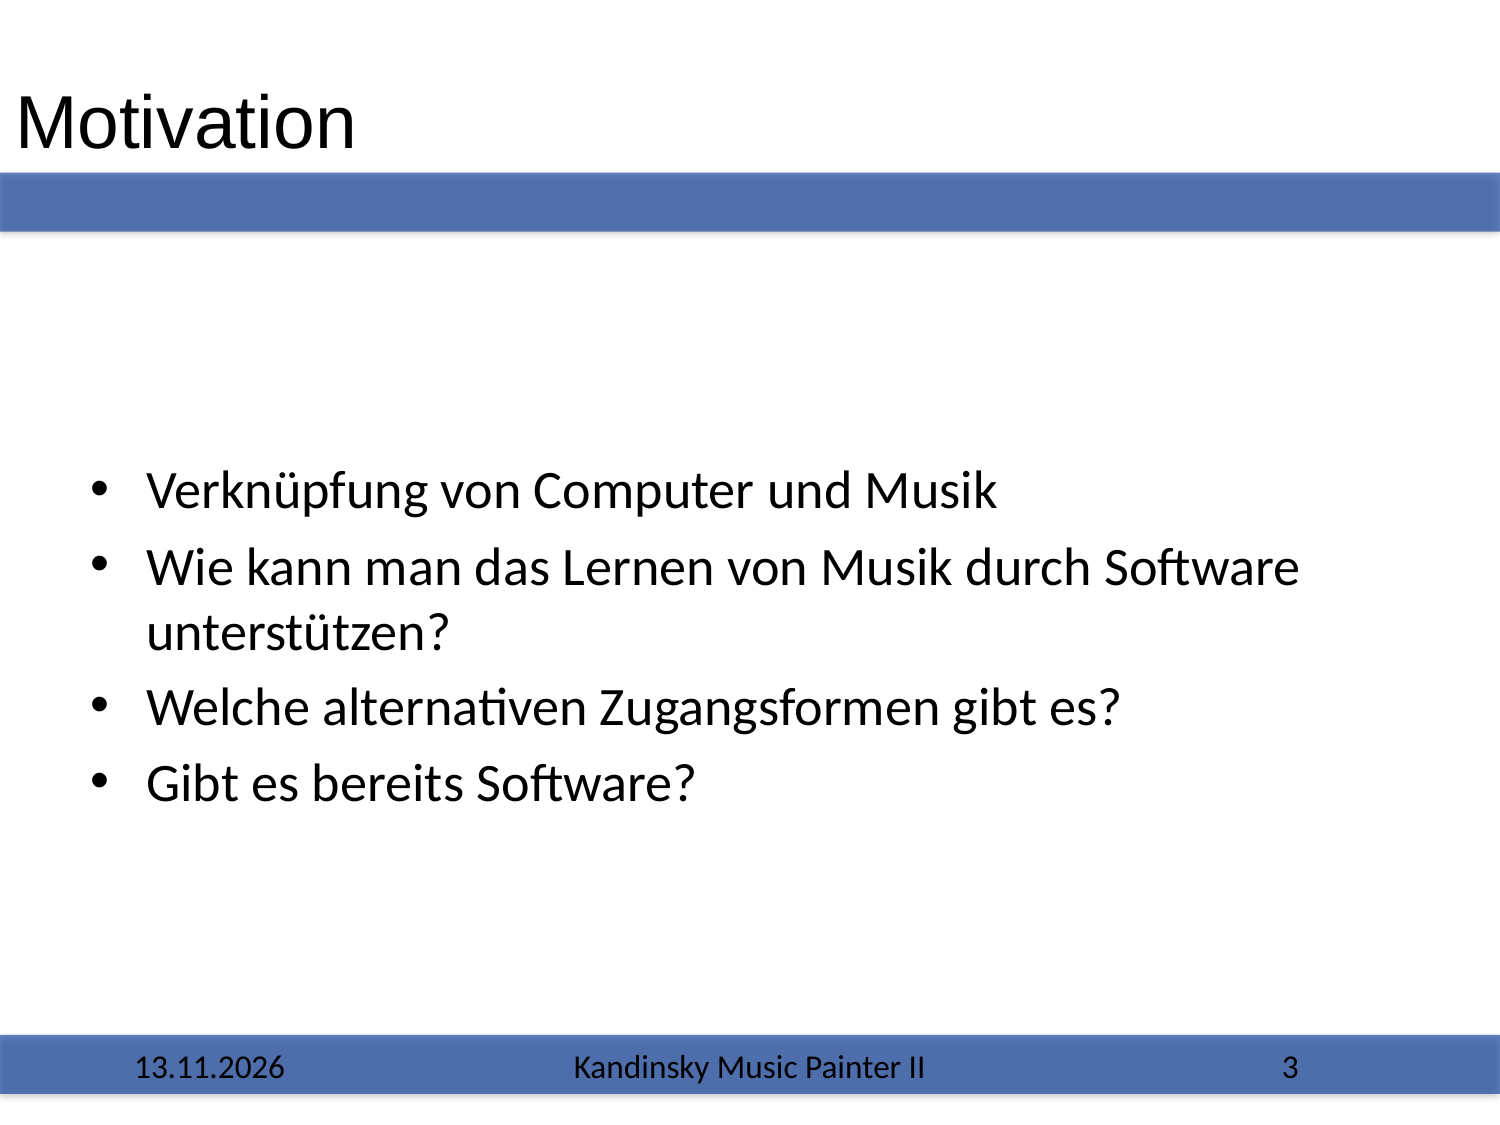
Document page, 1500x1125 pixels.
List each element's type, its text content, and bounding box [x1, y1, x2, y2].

footer Kandinsky Music Painter II [419, 1035, 1081, 1095]
list Verknüpfung von Computer und Musik Wie kann man das Lernen von Musik durch Software unterstützen? Welche alternativen Zugangsformen gibt es? Gibt es bereits Software? [75, 262, 1425, 1005]
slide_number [0, 1035, 419, 1095]
slide_number 3 [1081, 1035, 1500, 1095]
title Motivation [0, 52, 1500, 184]
